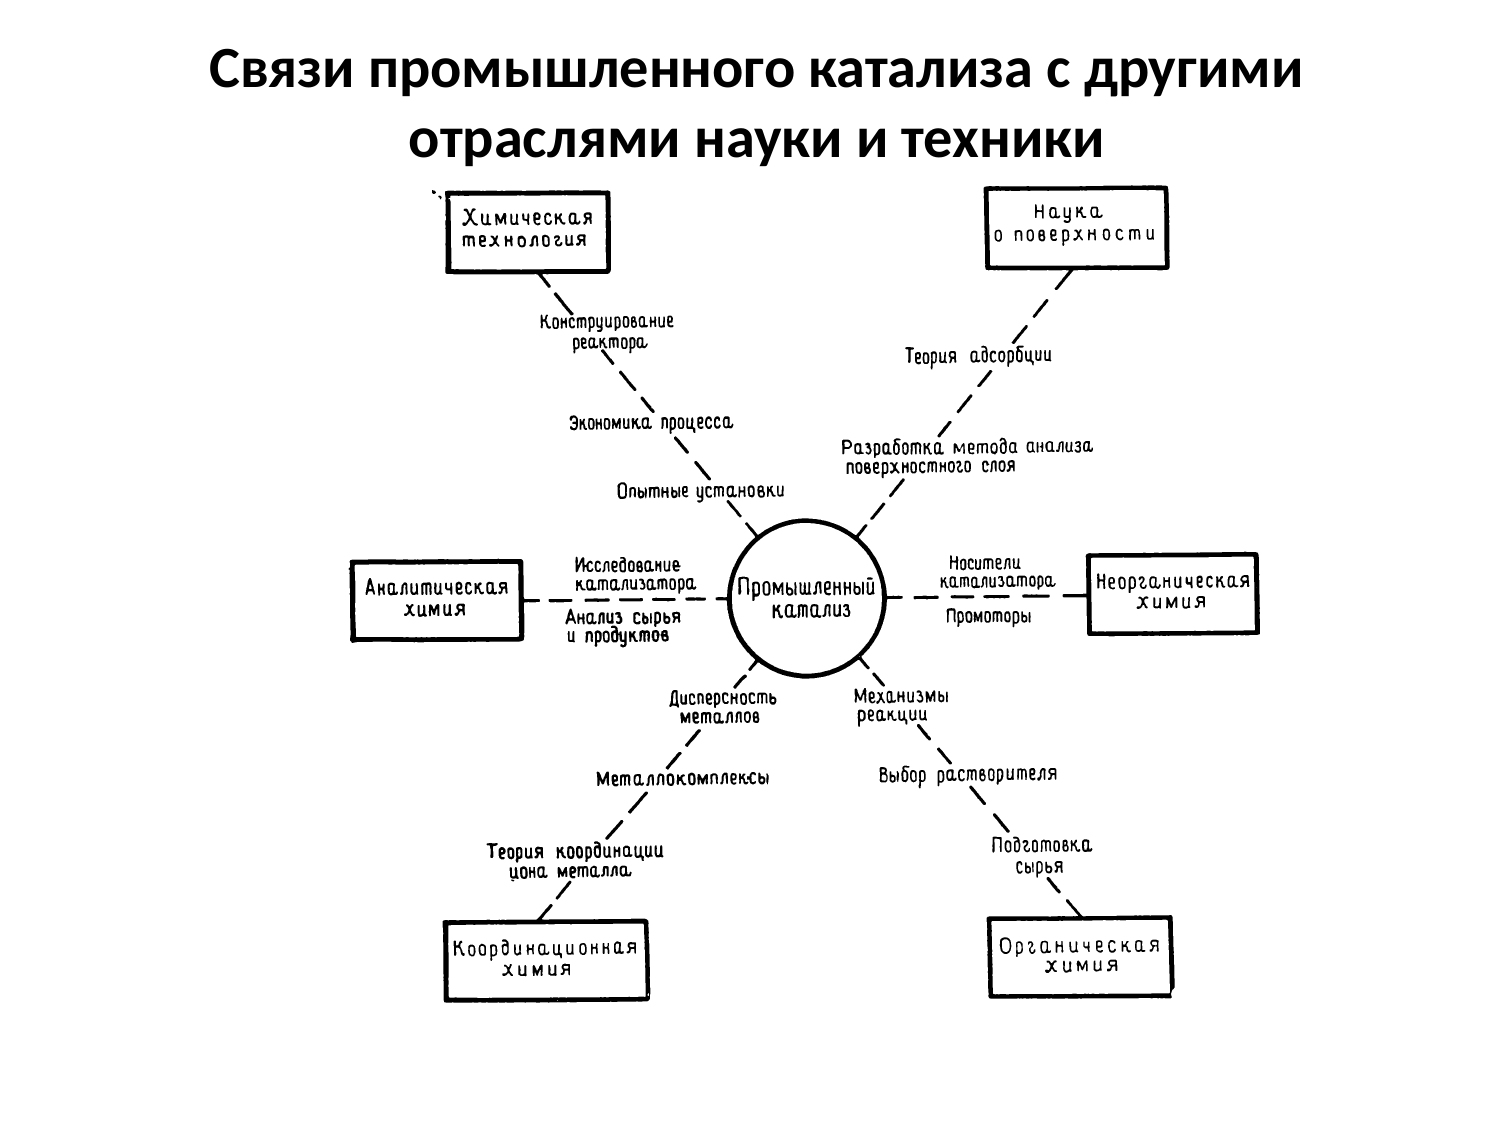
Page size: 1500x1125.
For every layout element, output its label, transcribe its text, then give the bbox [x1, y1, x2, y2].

title Связи промышленного катализа с другими отраслями науки и техники [82, 46, 1432, 151]
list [328, 178, 1266, 1006]
